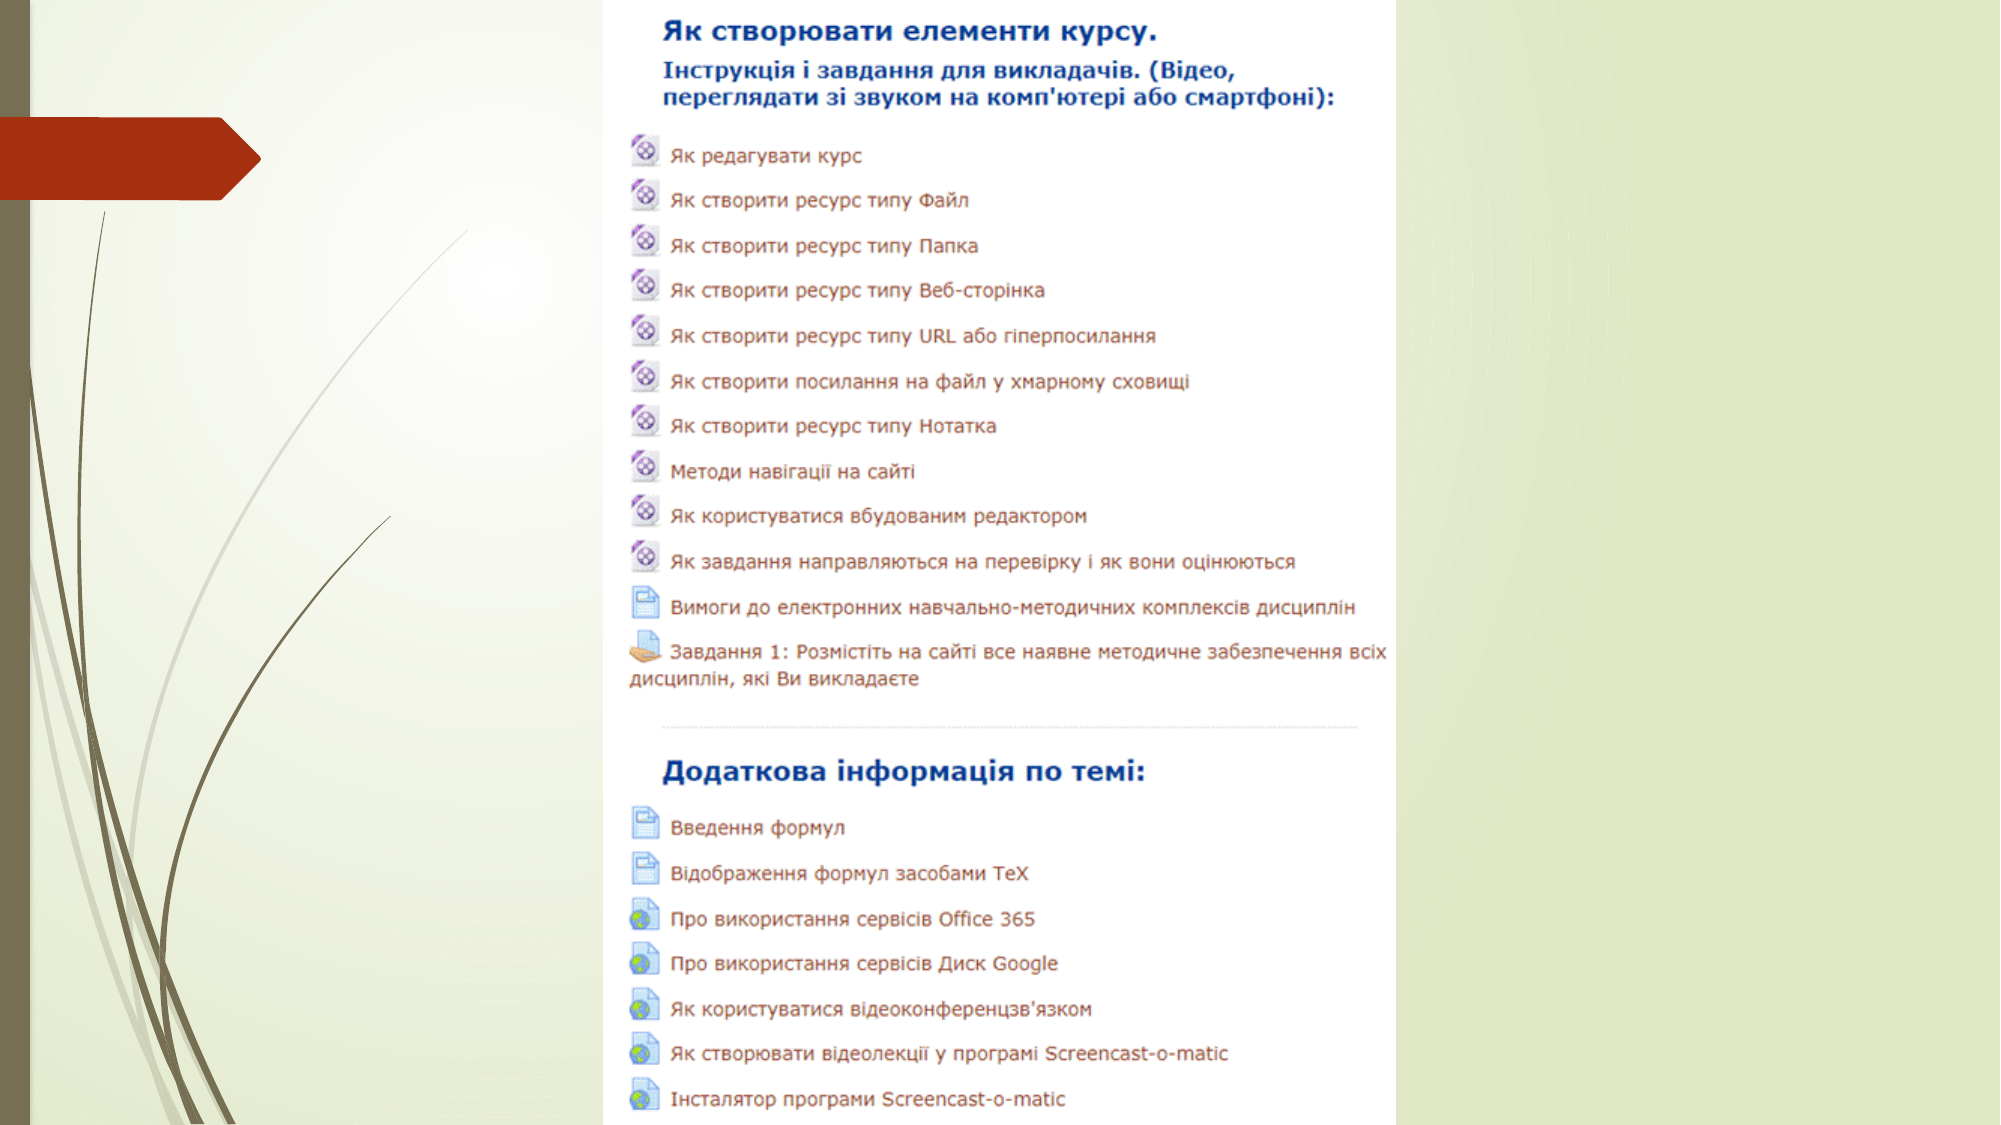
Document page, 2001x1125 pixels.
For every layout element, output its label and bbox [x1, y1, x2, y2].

picture [603, 0, 1396, 1125]
